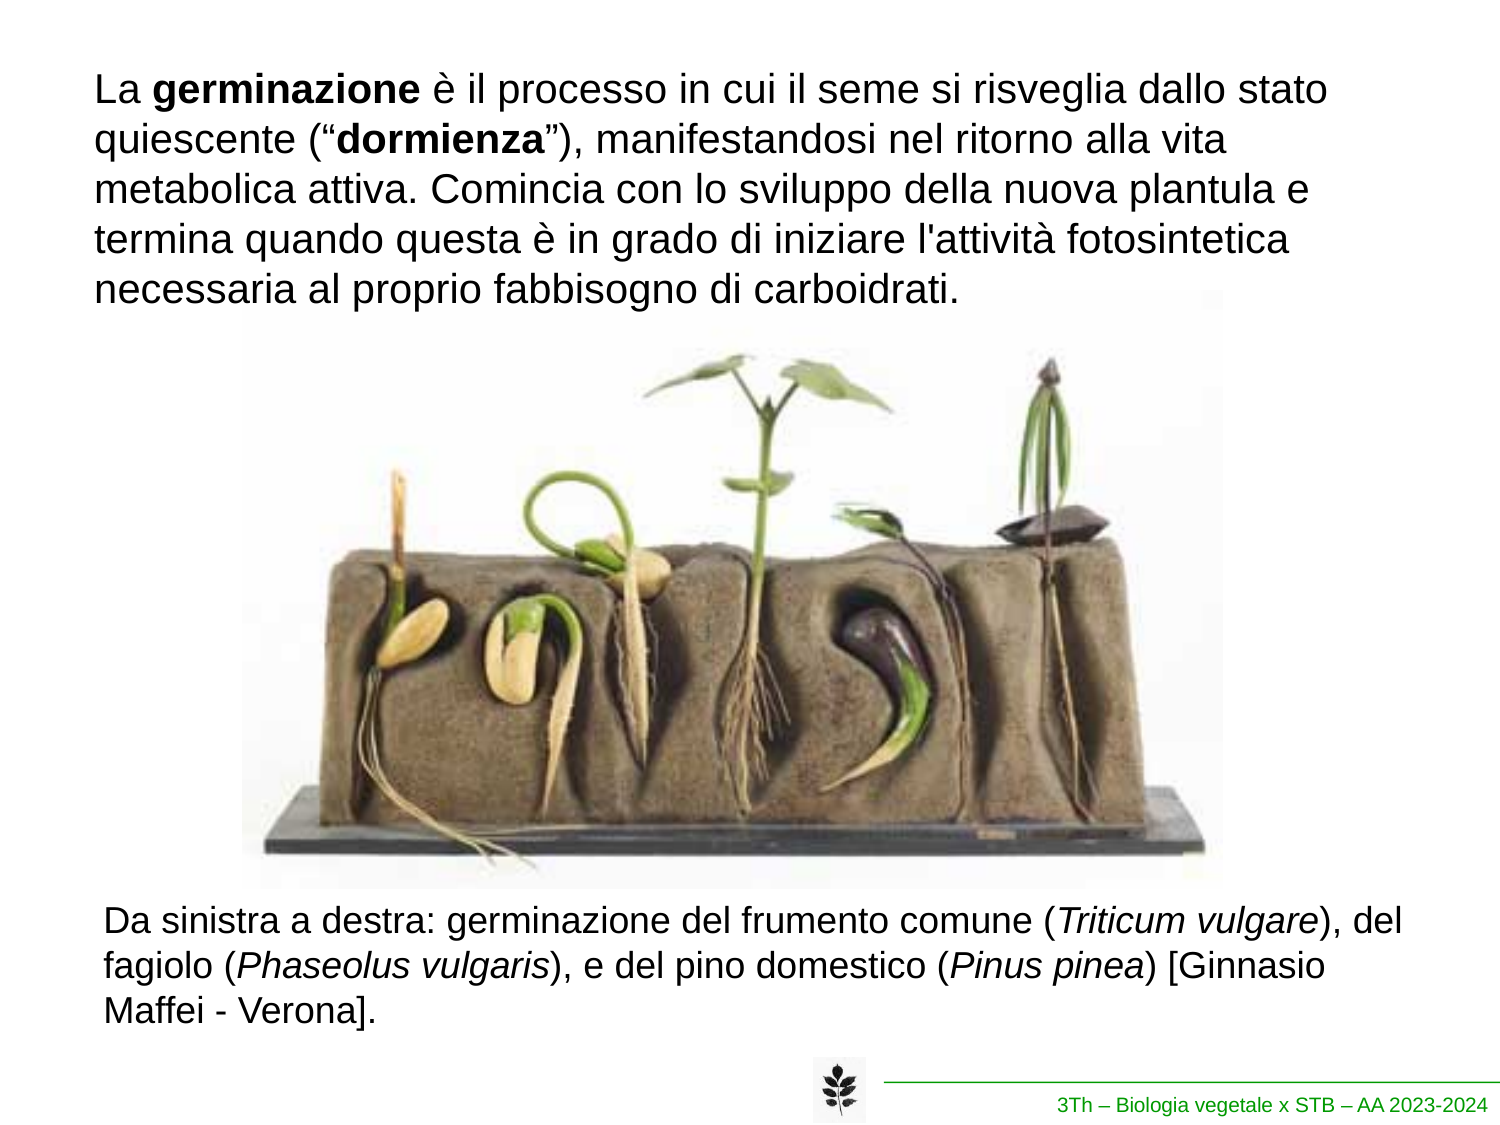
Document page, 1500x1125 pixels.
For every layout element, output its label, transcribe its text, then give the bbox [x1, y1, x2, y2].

text_box La germinazione è il processo in cui il seme si risveglia dallo stato quiescente (“dormienza”), manifestandosi nel ritorno alla vita metabolica attiva. Comincia con lo sviluppo della nuova plantula e termina quando questa è in grado di iniziare l'attività fotosintetica necessaria al proprio fabbisogno di carboidrati. [79, 53, 1427, 319]
picture [241, 290, 1223, 890]
text_box Da sinistra a destra: germinazione del frumento comune (Triticum vulgare), del fagiolo (Phaseolus vulgaris), e del pino domestico (Pinus pinea) [Ginnasio Maffei - Verona]. [88, 889, 1436, 1039]
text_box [812, 1057, 1500, 1124]
